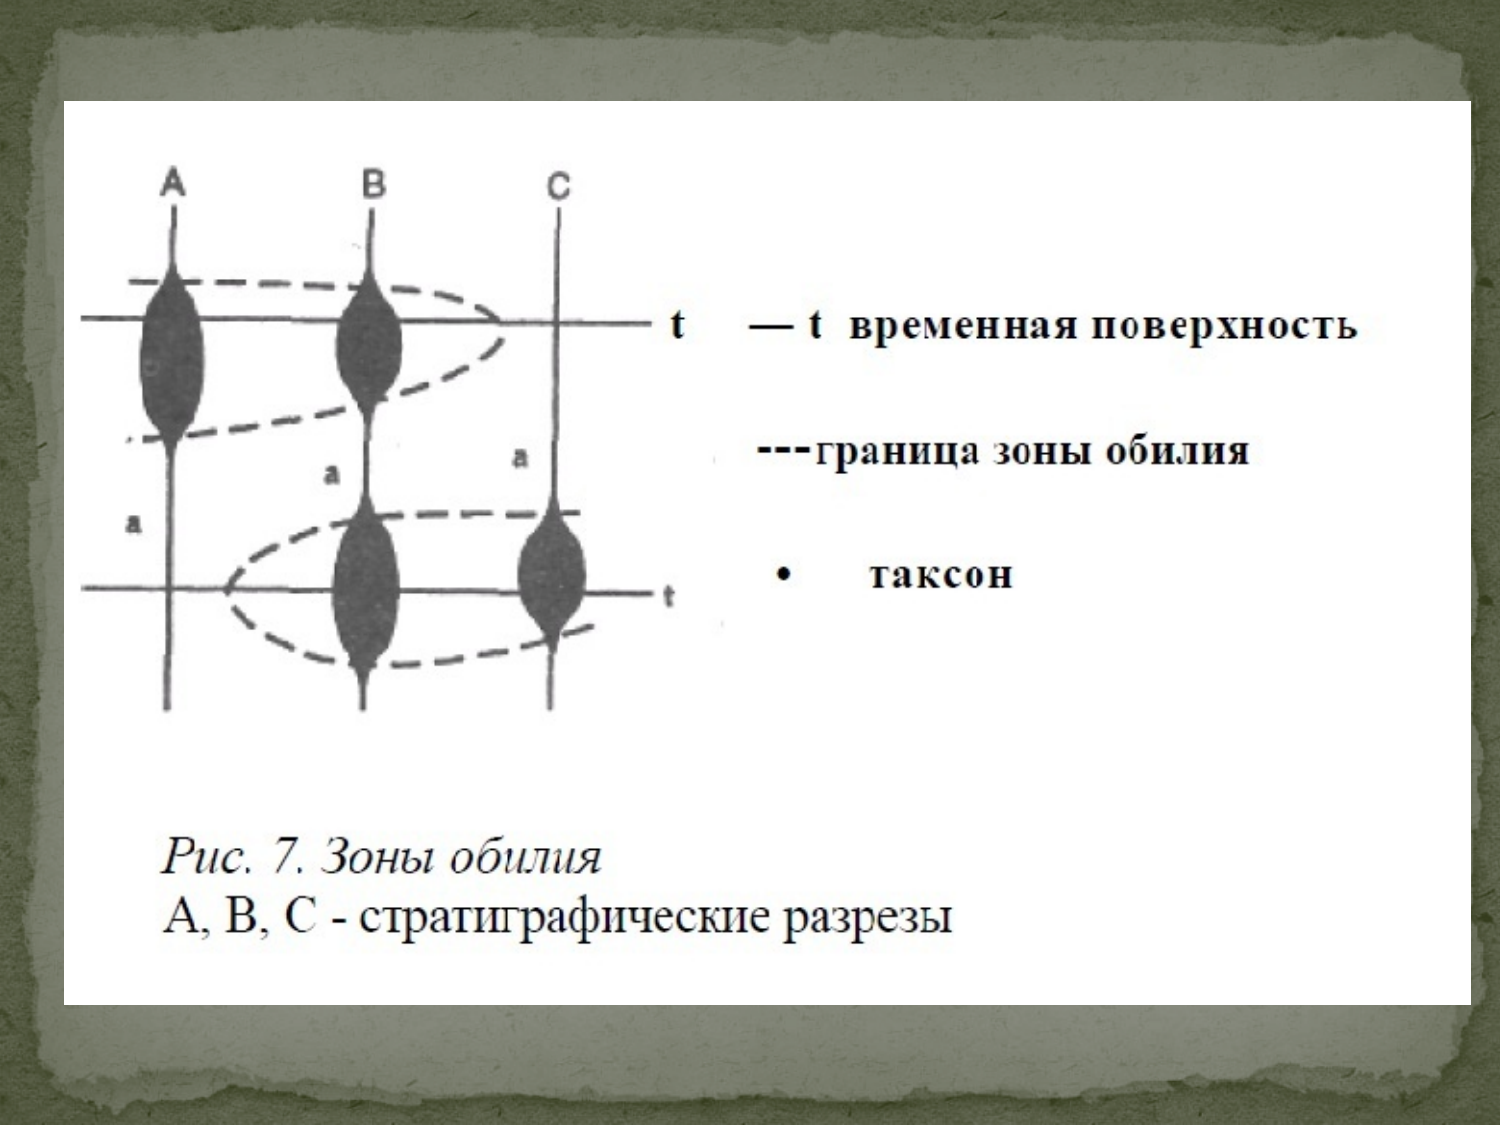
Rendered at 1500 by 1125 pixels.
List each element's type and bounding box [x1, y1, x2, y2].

list [68, 105, 1468, 1002]
